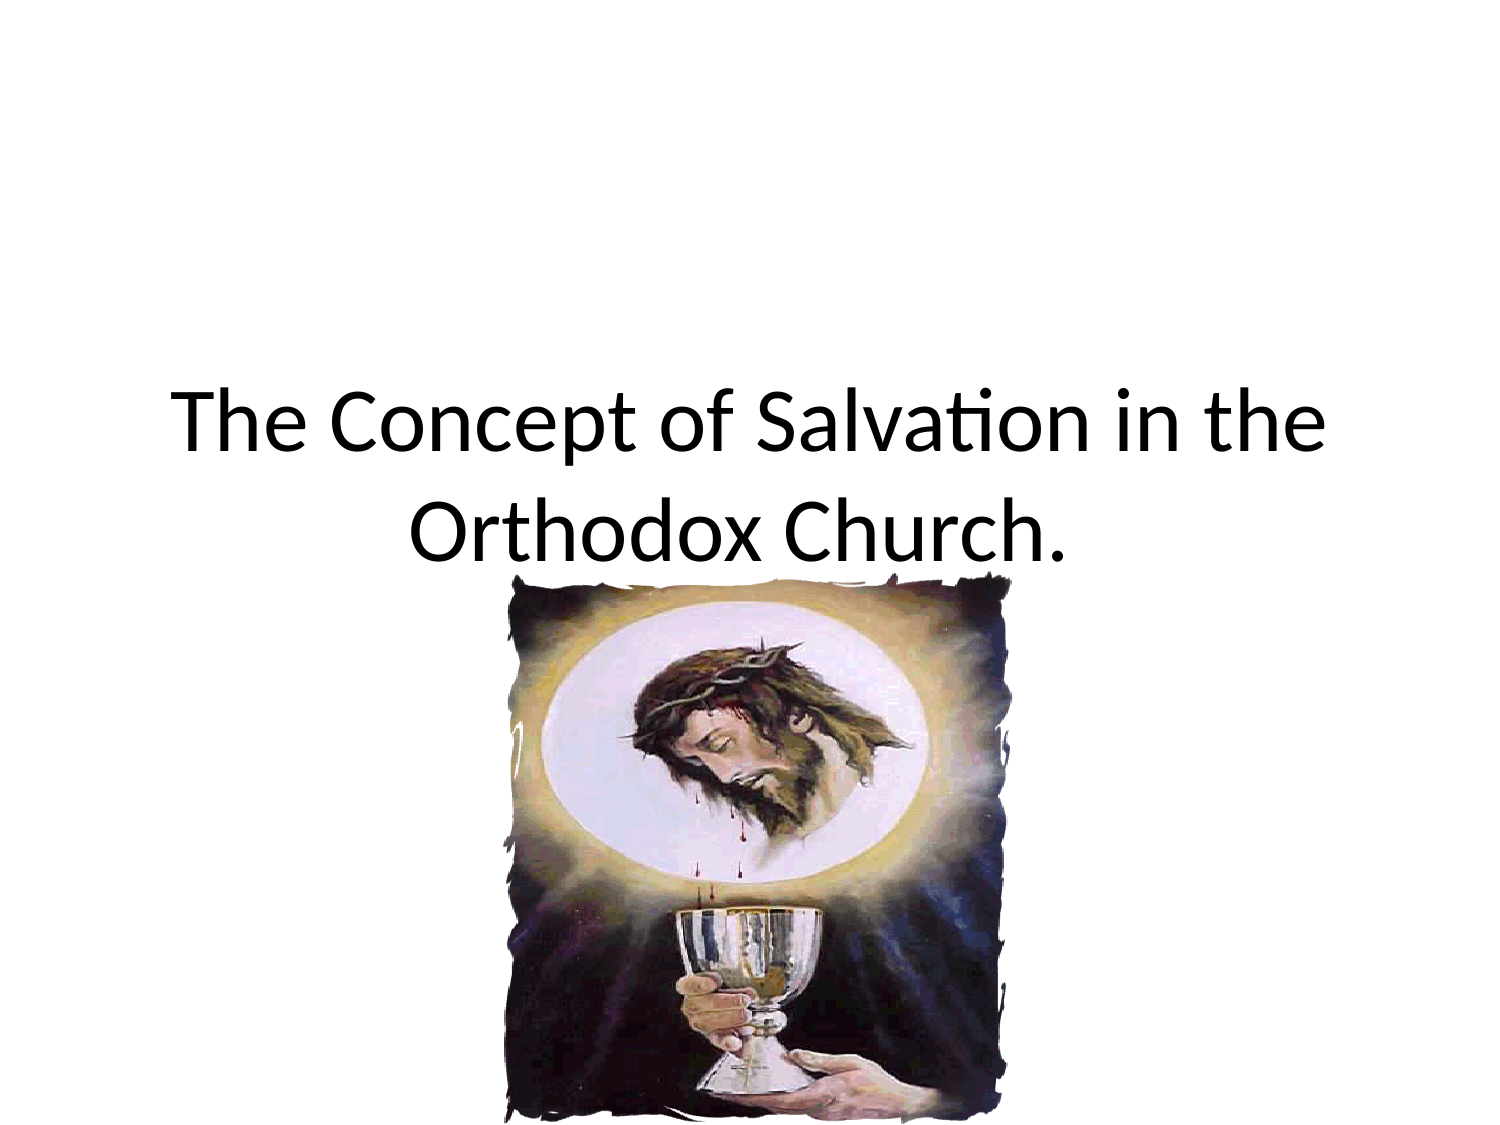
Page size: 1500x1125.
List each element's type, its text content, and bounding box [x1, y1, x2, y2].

picture [501, 569, 1016, 1125]
title The Concept of Salvation in the Orthodox Church. [112, 349, 1388, 591]
